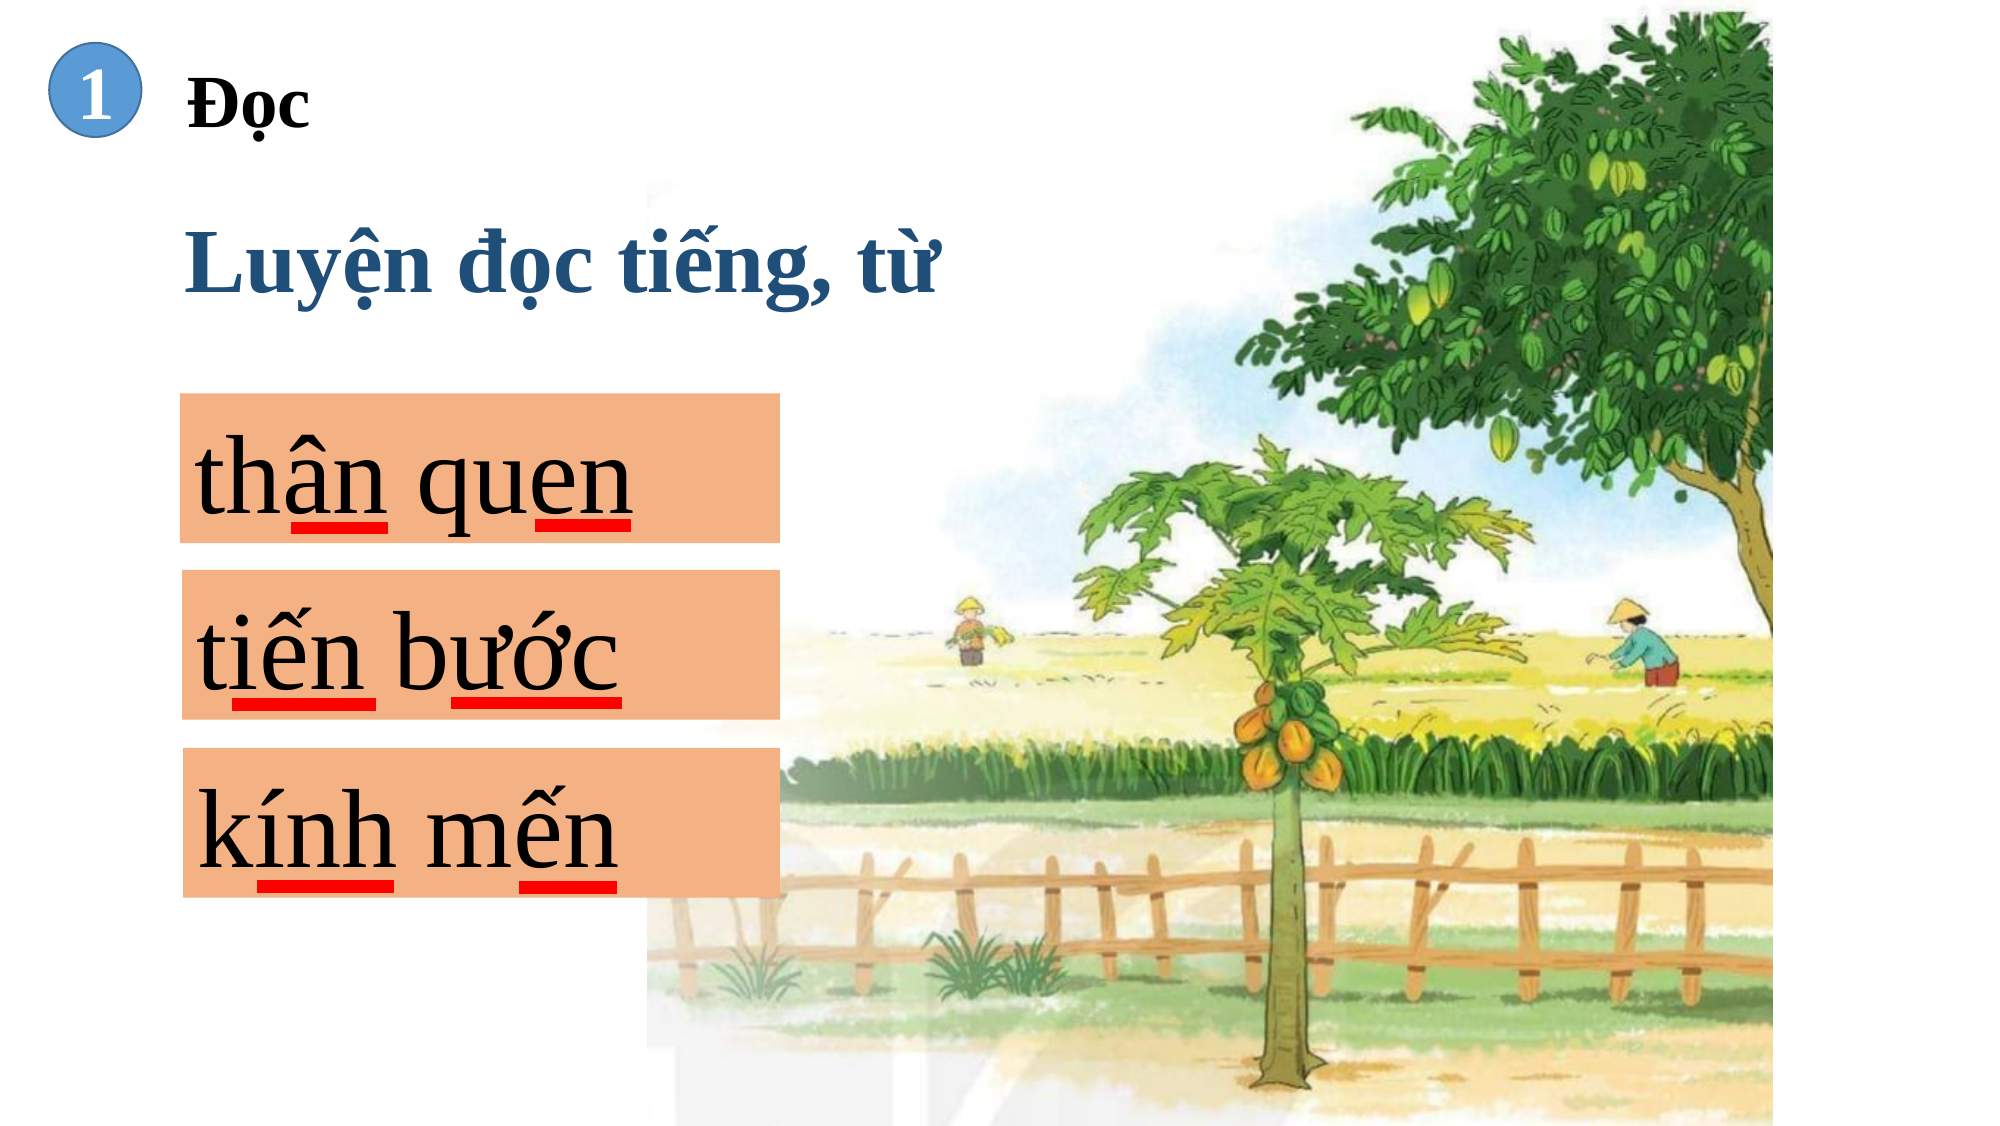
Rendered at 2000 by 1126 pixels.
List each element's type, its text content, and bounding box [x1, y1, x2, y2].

text_box tiến bước [182, 569, 647, 720]
text_box Luyện đọc tiếng, từ [169, 193, 647, 318]
text_box thân quen [179, 393, 647, 544]
text_box kính mến [183, 747, 647, 898]
picture [647, 0, 1773, 1126]
text_box Đọc [171, 45, 517, 150]
text_box 1 [48, 41, 143, 138]
